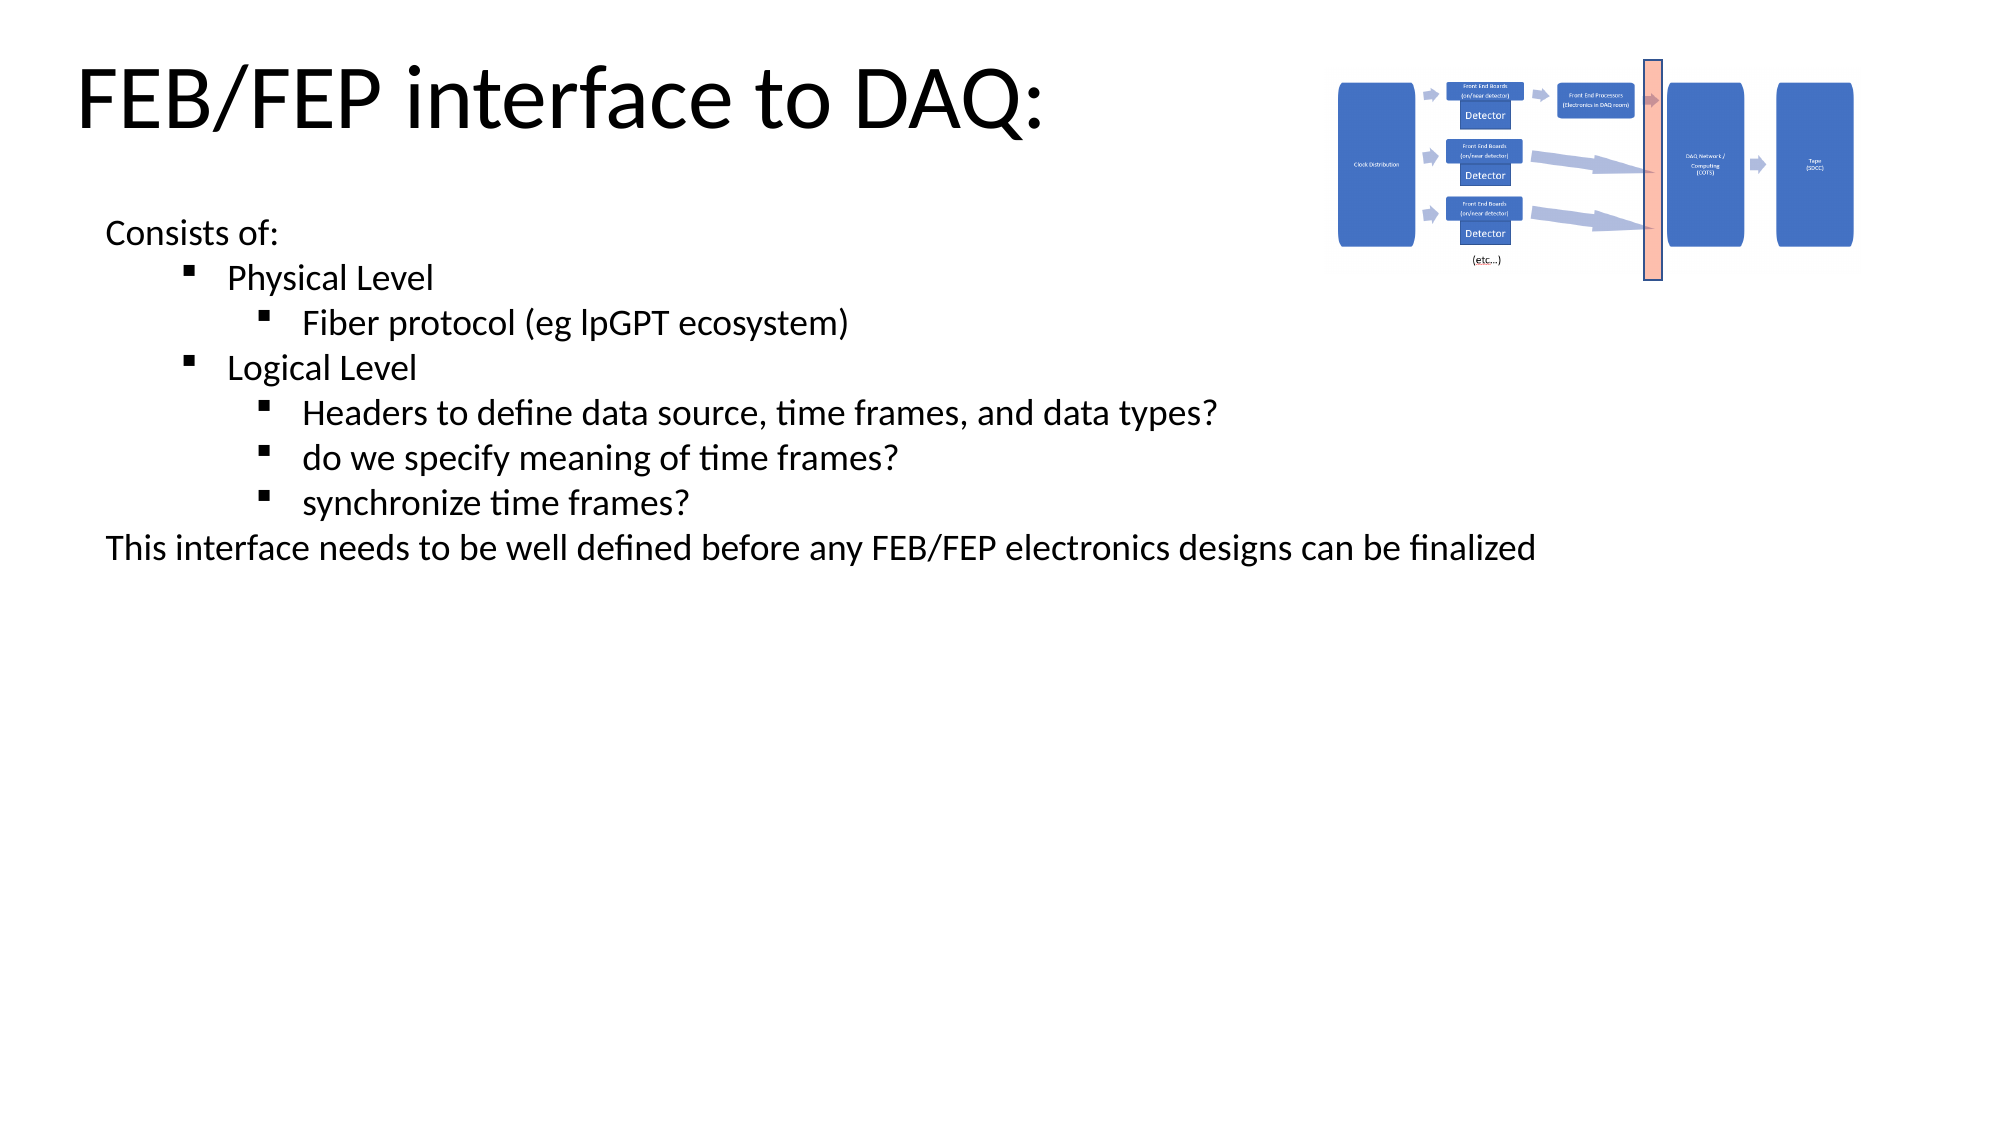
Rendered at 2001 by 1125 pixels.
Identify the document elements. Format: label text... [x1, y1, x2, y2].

picture [1324, 67, 1861, 274]
text_box FEB/FEP interface to DAQ: [62, 29, 1427, 154]
text_box [1643, 59, 1663, 67]
text_box Consists of: Physical Level Fiber protocol (eg lpGPT ecosystem) Logical Level Headers to define data source, time frames, and data types? do we specify meaning of time frames? synchronize time frames? This interface needs to be well defined before any FEB/FEP electronics designs can be finalized [90, 201, 1786, 711]
